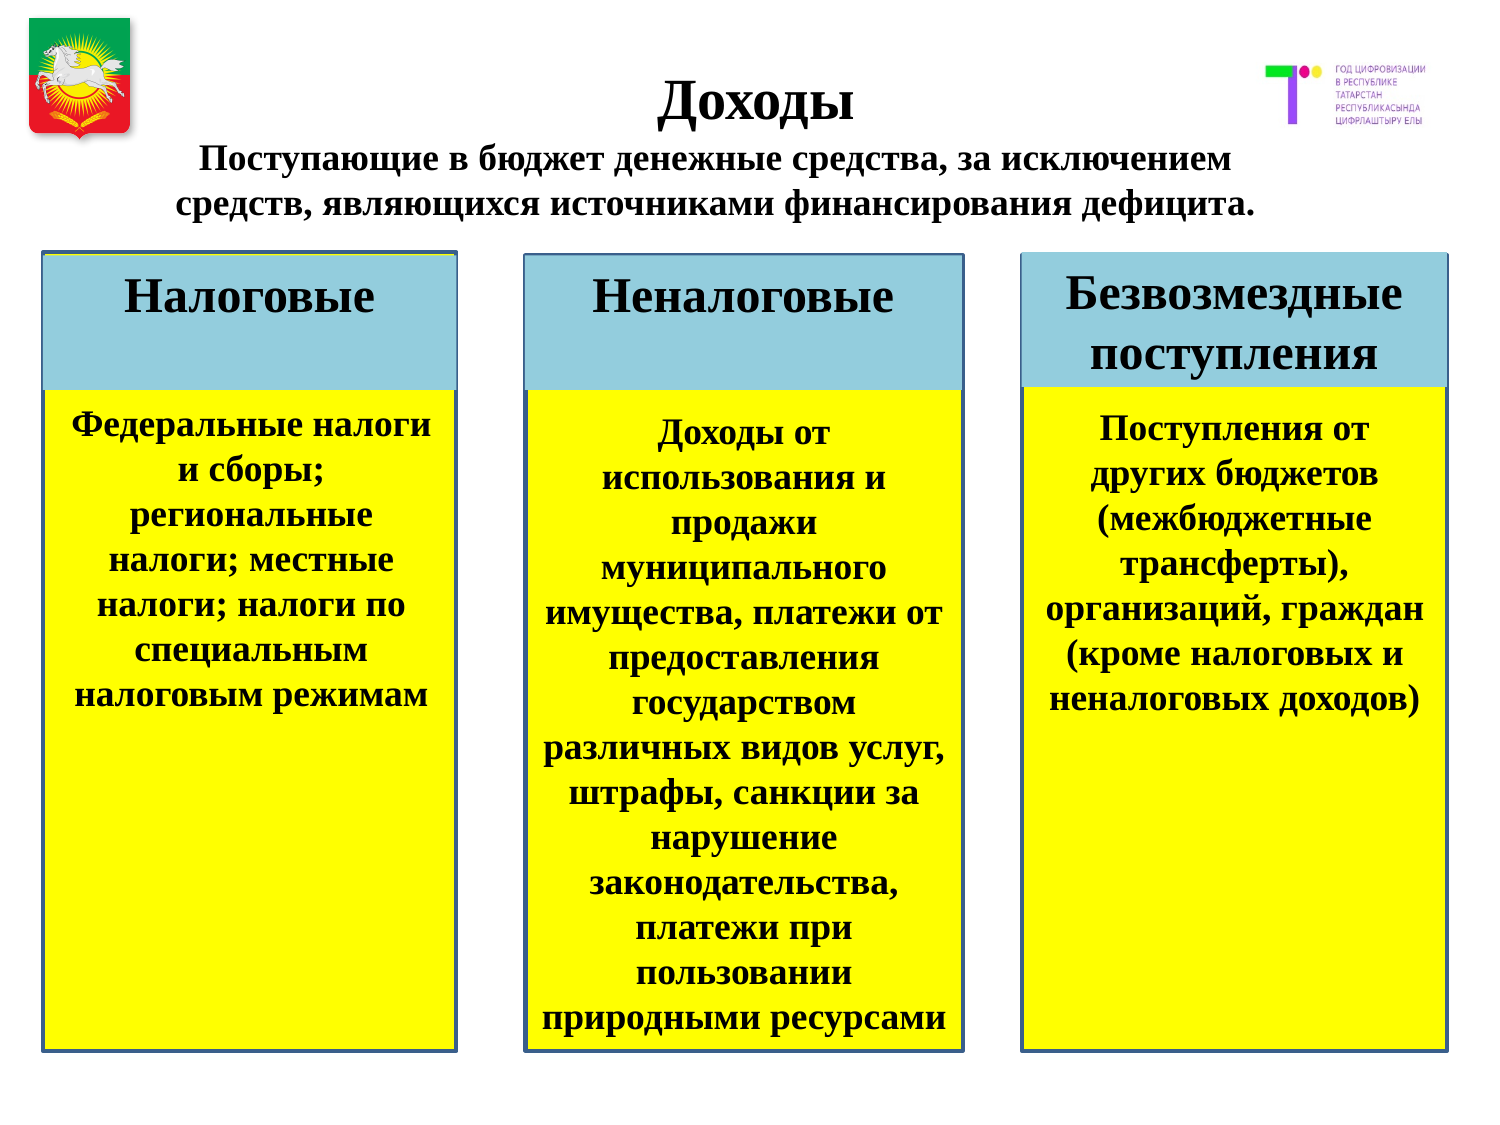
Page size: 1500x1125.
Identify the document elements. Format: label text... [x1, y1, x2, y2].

text_box [41, 250, 458, 1053]
text_box Поступающие в бюджет денежные средства, за исключением средств, являющихся источниками финансирования дефицита. [79, 125, 1353, 231]
picture [1233, 18, 1461, 173]
text_box Безвозмездные поступления [1021, 252, 1447, 387]
text_box Поступления от других бюджетов (межбюджетные трансферты), организаций, граждан (кроме налоговых и неналоговых доходов) [1022, 395, 1447, 726]
picture [29, 18, 130, 140]
text_box Федеральные налоги и сборы; региональные налоги; местные налоги; налоги по специальным налоговым режимам [46, 391, 457, 722]
title Доходы [138, 42, 1228, 125]
text_box Неналоговые [524, 255, 962, 390]
text_box Доходы от использования и продажи муниципального имущества, платежи от предоставления государством различных видов услуг, штрафы, санкции за нарушение законодательства, платежи при пользовании природными ресурсами [525, 399, 963, 1045]
text_box Налоговые [42, 255, 457, 390]
text_box [1020, 253, 1449, 1053]
text_box [523, 253, 965, 1053]
